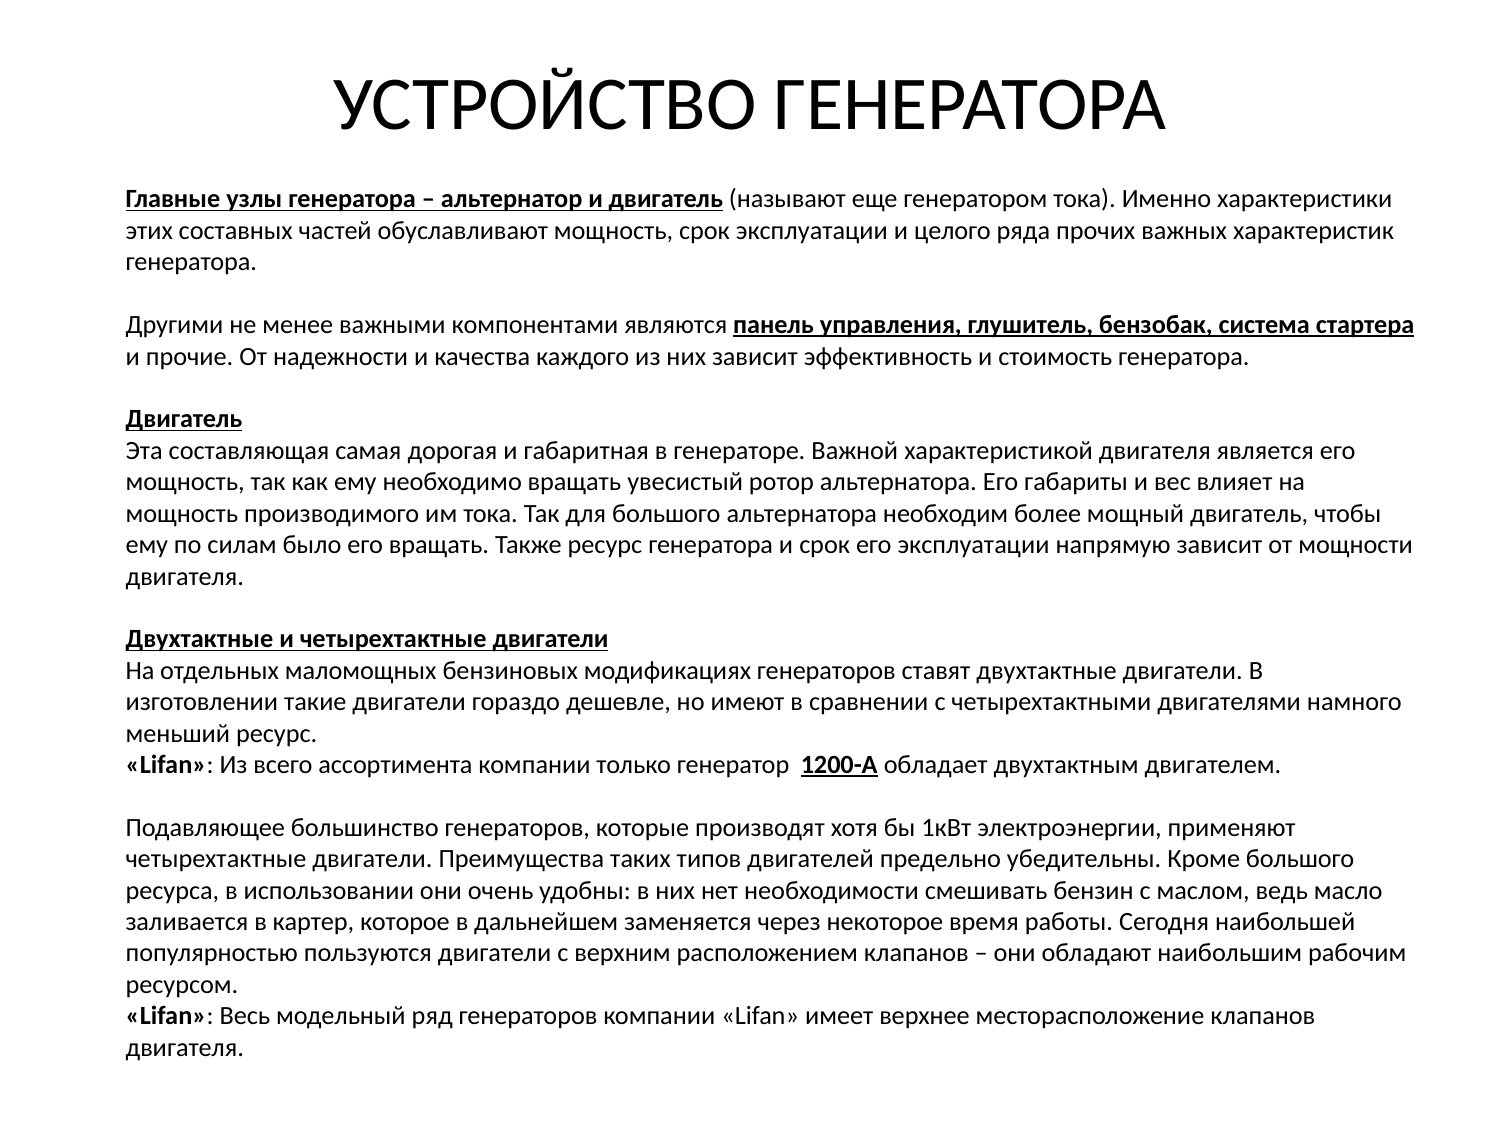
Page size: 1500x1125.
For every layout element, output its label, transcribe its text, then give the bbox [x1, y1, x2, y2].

list Главные узлы генератора – альтернатор и двигатель (называют еще генератором тока). Именно характеристики этих составных частей обуславливают мощность, срок эксплуатации и целого ряда прочих важных характеристик генератора. Другими не менее важными компонентами являются панель управления, глушитель, бензобак, система стартера и прочие. От надежности и качества каждого из них зависит эффективность и стоимость генератора. Двигатель Эта составляющая самая дорогая и габаритная в генераторе. Важной характеристикой двигателя является его мощность, так как ему необходимо вращать увесистый ротор альтернатора. Его габариты и вес влияет на мощность производимого им тока. Так для большого альтернатора необходим более мощный двигатель, чтобы ему по силам было его вращать. Также ресурс генератора и срок его эксплуатации напрямую зависит от мощности двигателя. Двухтактные и четырехтактные двигатели На отдельных маломощных бензиновых модификациях генераторов ставят двухтактные двигатели. В изготовлении такие двигатели гораздо дешевле, но имеют в сравнении с четырехтактными двигателями намного меньший ресурс. «Lifan»: Из всего ассортимента компании только генератор 1200-A обладает двухтактным двигателем. Подавляющее большинство генераторов, которые производят хотя бы 1кВт электроэнергии, применяют четырехтактные двигатели. Преимущества таких типов двигателей предельно убедительны. Кроме большого ресурса, в использовании они очень удобны: в них нет необходимости смешивать бензин с маслом, ведь масло заливается в картер, которое в дальнейшем заменяется через некоторое время работы. Сегодня наибольшей популярностью пользуются двигатели с верхним расположением клапанов – они обладают наибольшим рабочим ресурсом. «Lifan»: Весь модельный ряд генераторов компании «Lifan» имеет верхнее месторасположение клапанов двигателя. [75, 175, 1425, 1079]
title УСТРОЙСТВО ГЕНЕРАТОРА [75, 45, 1425, 153]
